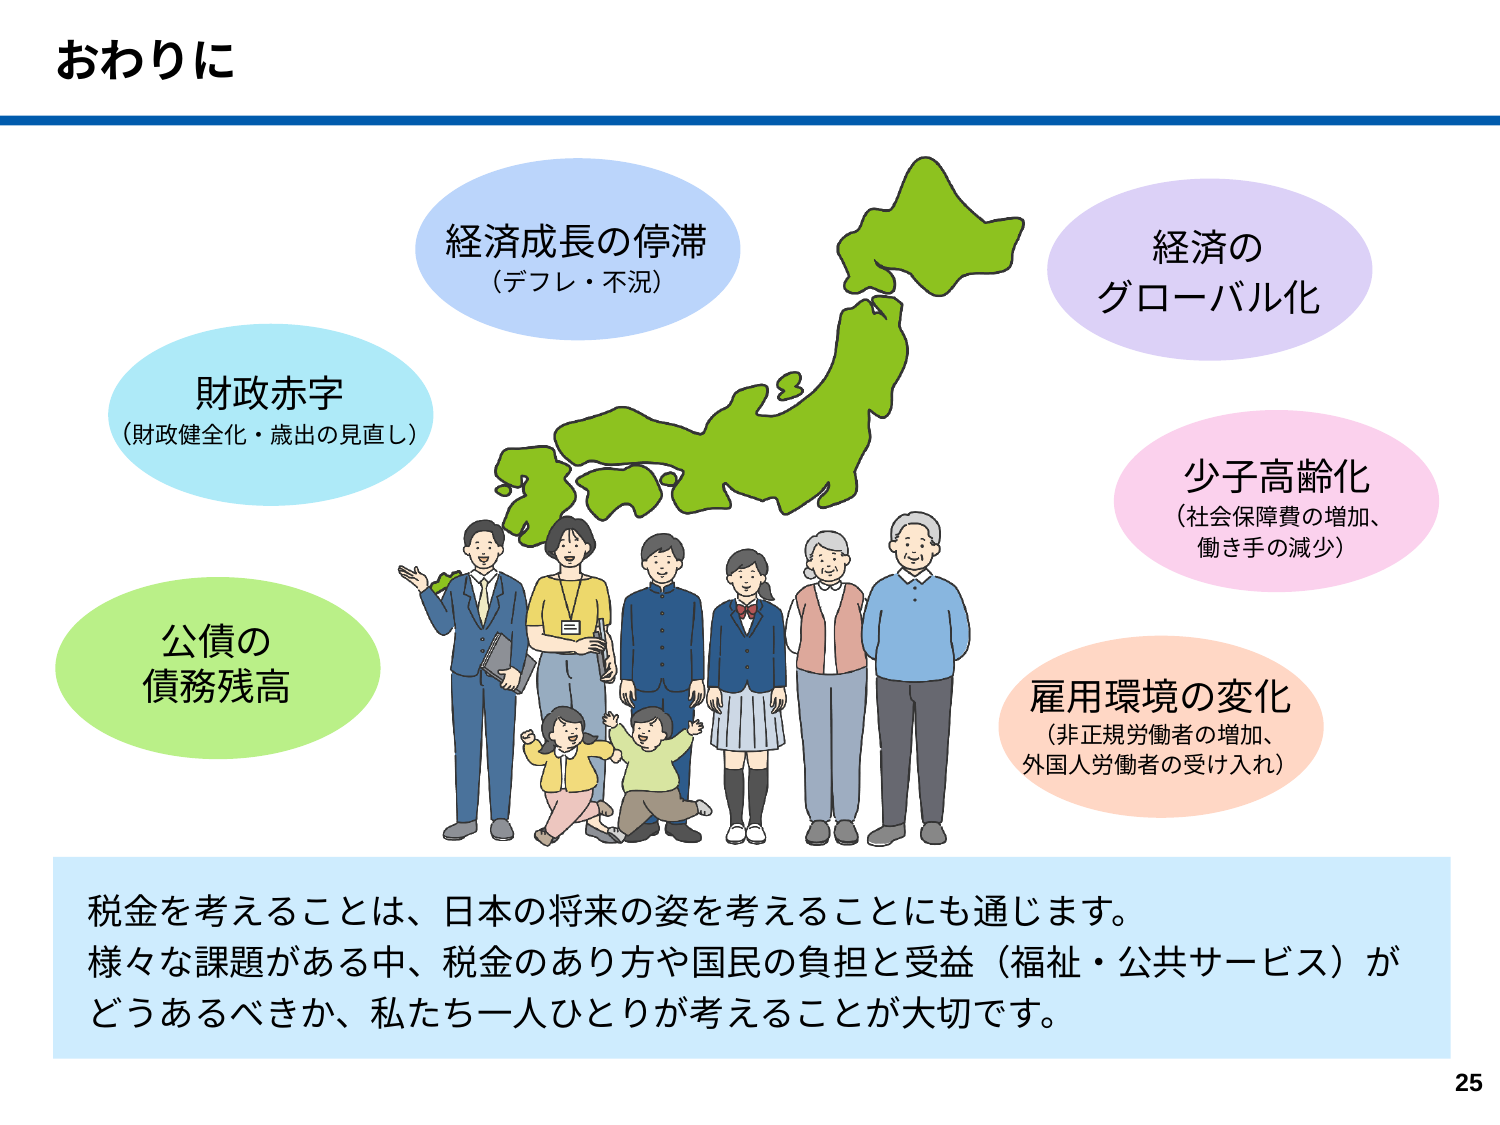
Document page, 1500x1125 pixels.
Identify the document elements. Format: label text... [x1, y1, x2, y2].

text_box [998, 635, 1324, 819]
text_box おわりに [39, 22, 1479, 98]
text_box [91, 323, 449, 507]
picture [381, 134, 1037, 871]
slide_number ‹#› [1438, 1056, 1500, 1106]
text_box 税金を考えることは、日本の将来の姿を考えることにも通じます。 様々な課題がある中、税金のあり方や国民の負担と受益（福祉・公共サービス）が どうあるべきか、私たち一人ひとりが考えることが大切です。 [55, 873, 1433, 1049]
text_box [55, 576, 381, 760]
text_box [1046, 178, 1373, 361]
text_box [53, 856, 1451, 1059]
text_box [1113, 409, 1440, 593]
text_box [415, 157, 741, 341]
